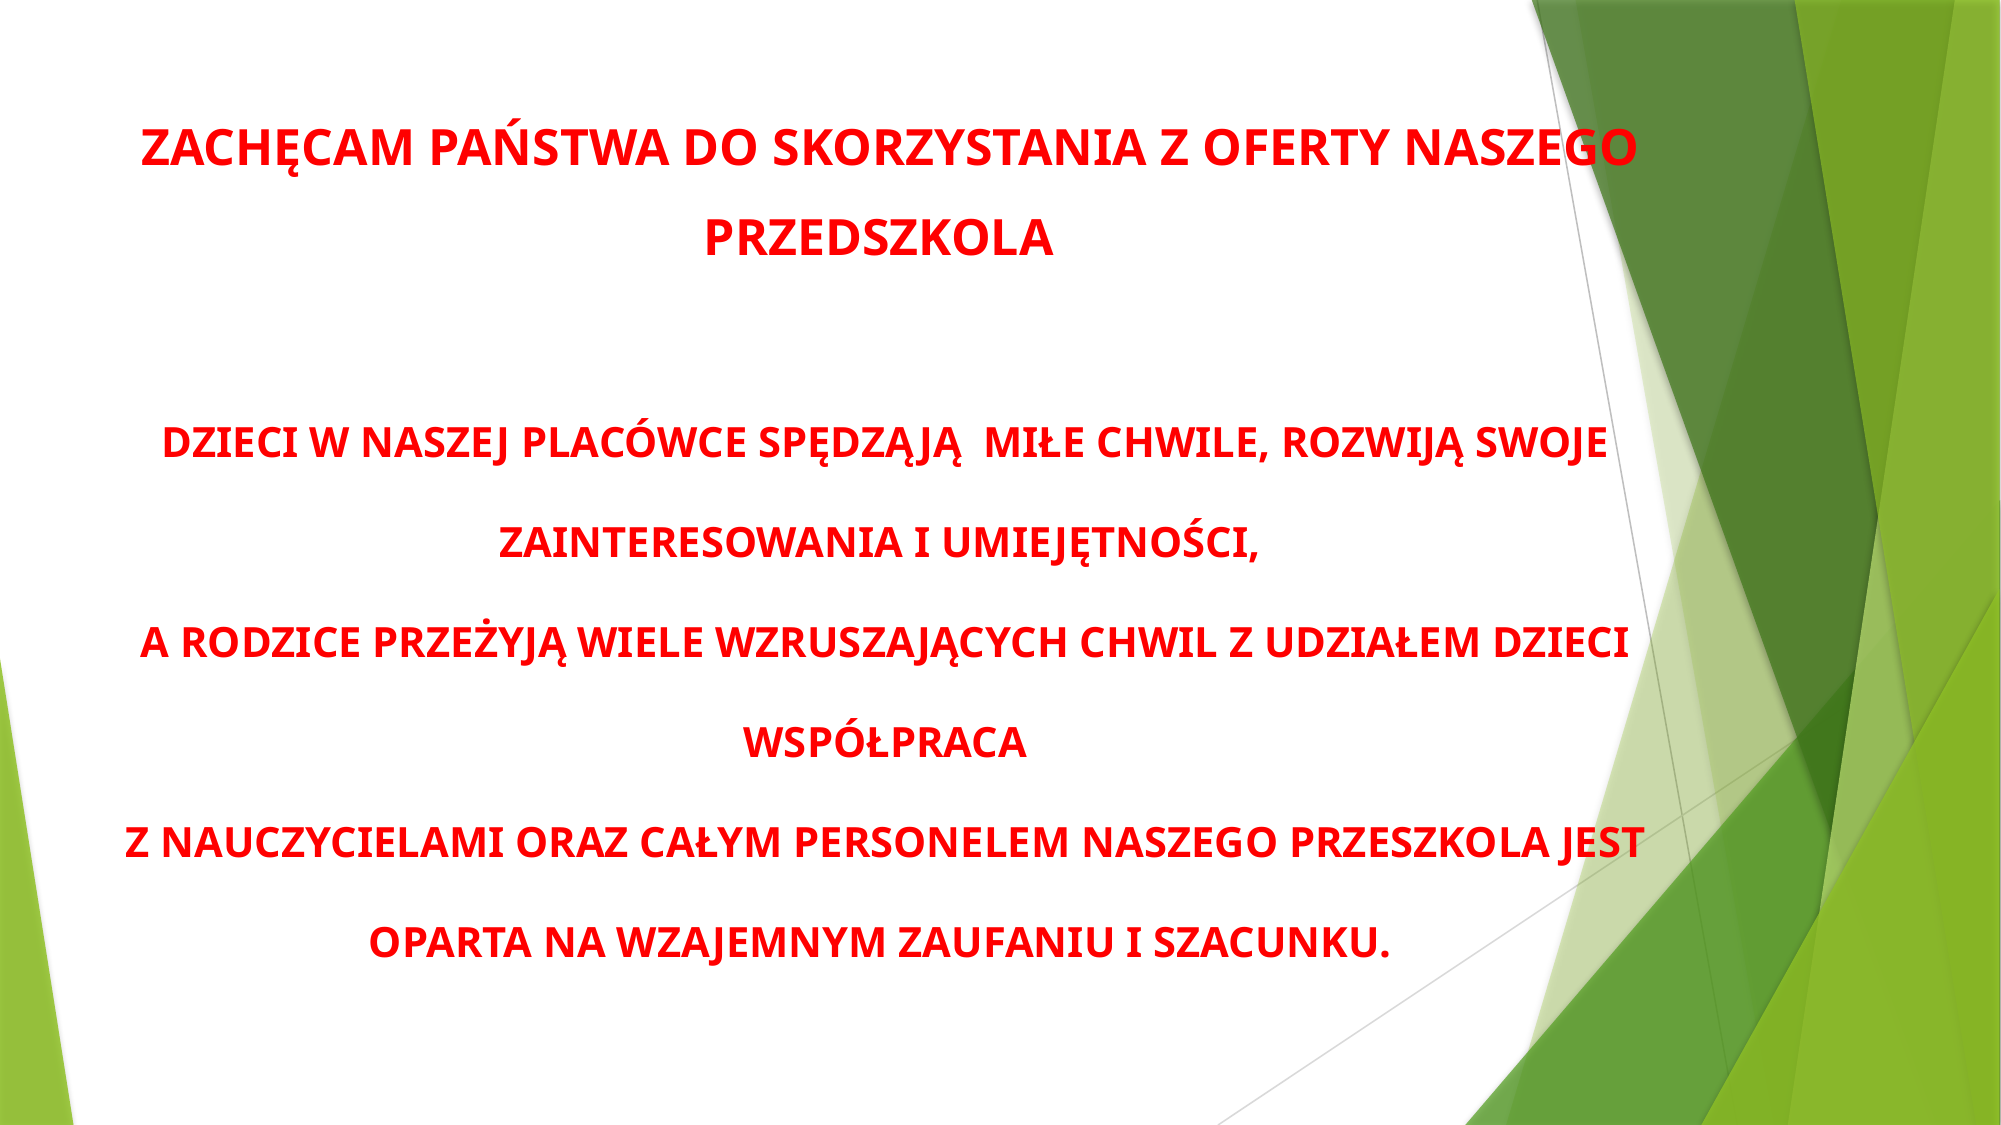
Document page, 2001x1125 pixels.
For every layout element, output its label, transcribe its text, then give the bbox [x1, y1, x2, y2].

text_box ZACHĘCAM PAŃSTWA DO SKORZYSTANIA Z OFERTY NASZEGO PRZEDSZKOLA DZIECI W NASZEJ PLACÓWCE SPĘDZĄJĄ MIŁE CHWILE, ROZWIJĄ SWOJE ZAINTERESOWANIA I UMIEJĘTNOŚCI, A RODZICE PRZEŻYJĄ WIELE WZRUSZAJĄCYCH CHWIL Z UDZIAŁEM DZIECI WSPÓŁPRACA Z NAUCZYCIELAMI ORAZ CAŁYM PERSONELEM NASZEGO PRZESZKOLA JEST OPARTA NA WZAJEMNYM ZAUFANIU I SZACUNKU. [80, 78, 1691, 1111]
